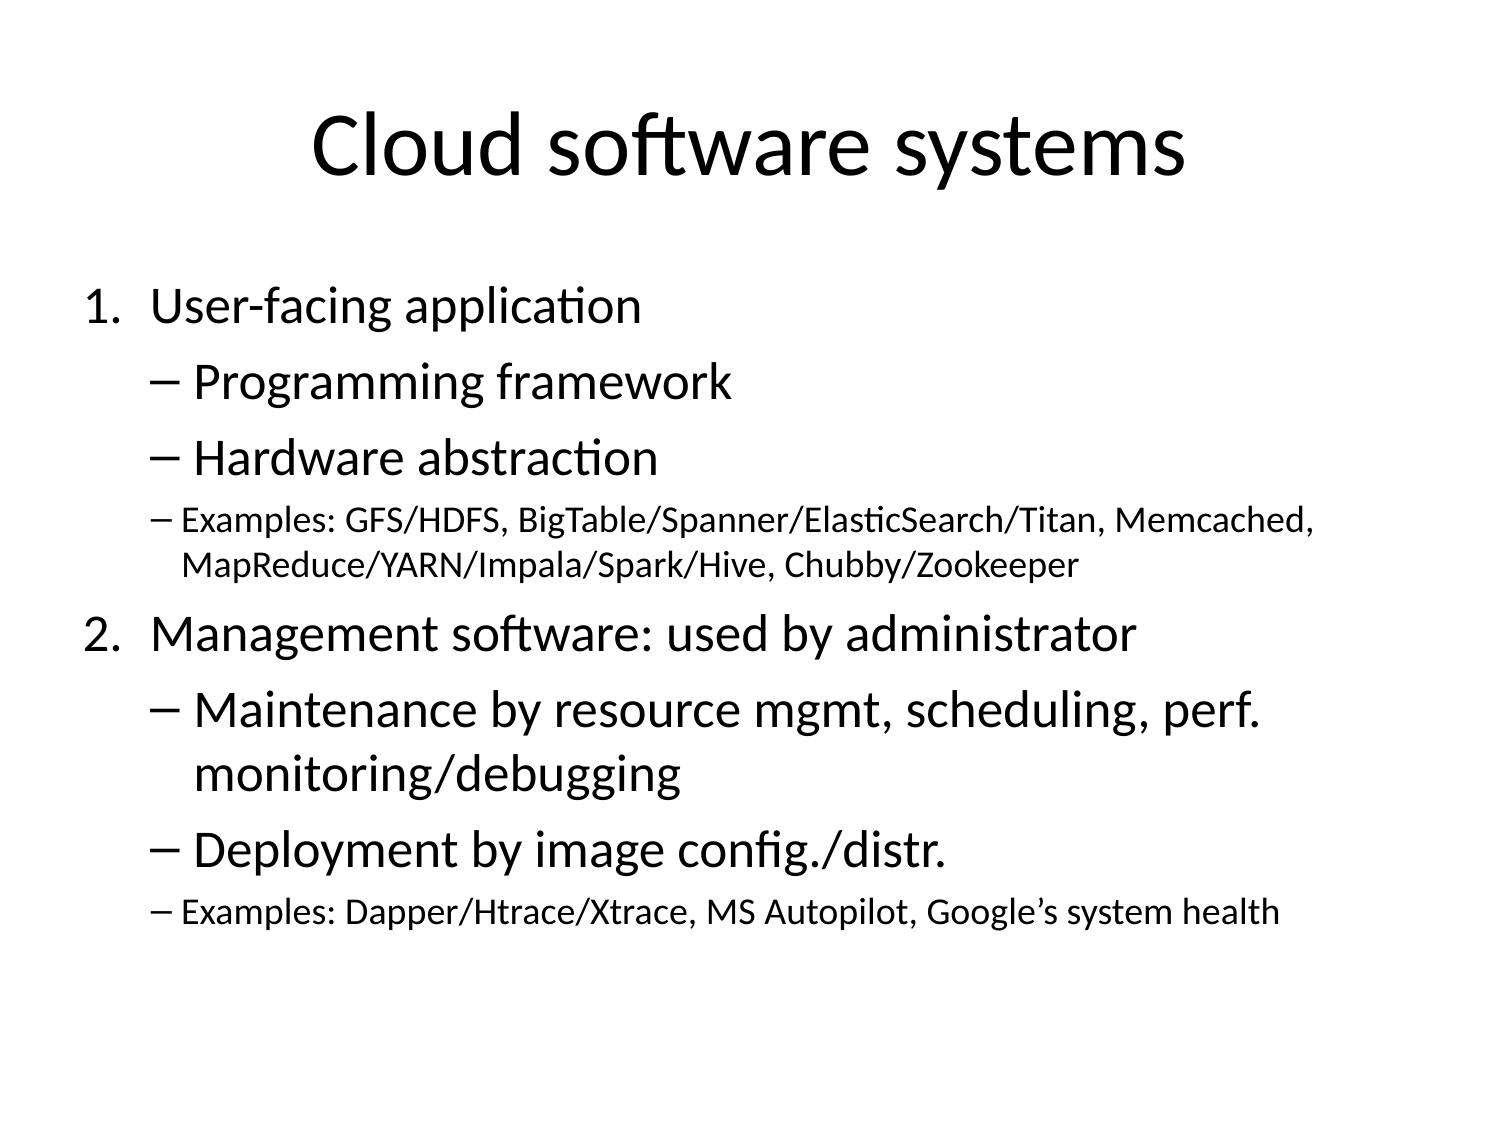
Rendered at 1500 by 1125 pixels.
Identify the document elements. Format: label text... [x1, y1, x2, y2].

title Cloud software systems [74, 44, 1426, 234]
list User-facing application Programming framework Hardware abstraction Examples: GFS/HDFS, BigTable/Spanner/ElasticSearch/Titan, Memcached, MapReduce/YARN/Impala/Spark/Hive, Chubby/Zookeeper Management software: used by administrator Maintenance by resource mgmt, scheduling, perf. monitoring/debugging Deployment by image config./distr. Examples: Dapper/Htrace/Xtrace, MS Autopilot, Google’s system health [74, 261, 1426, 1006]
